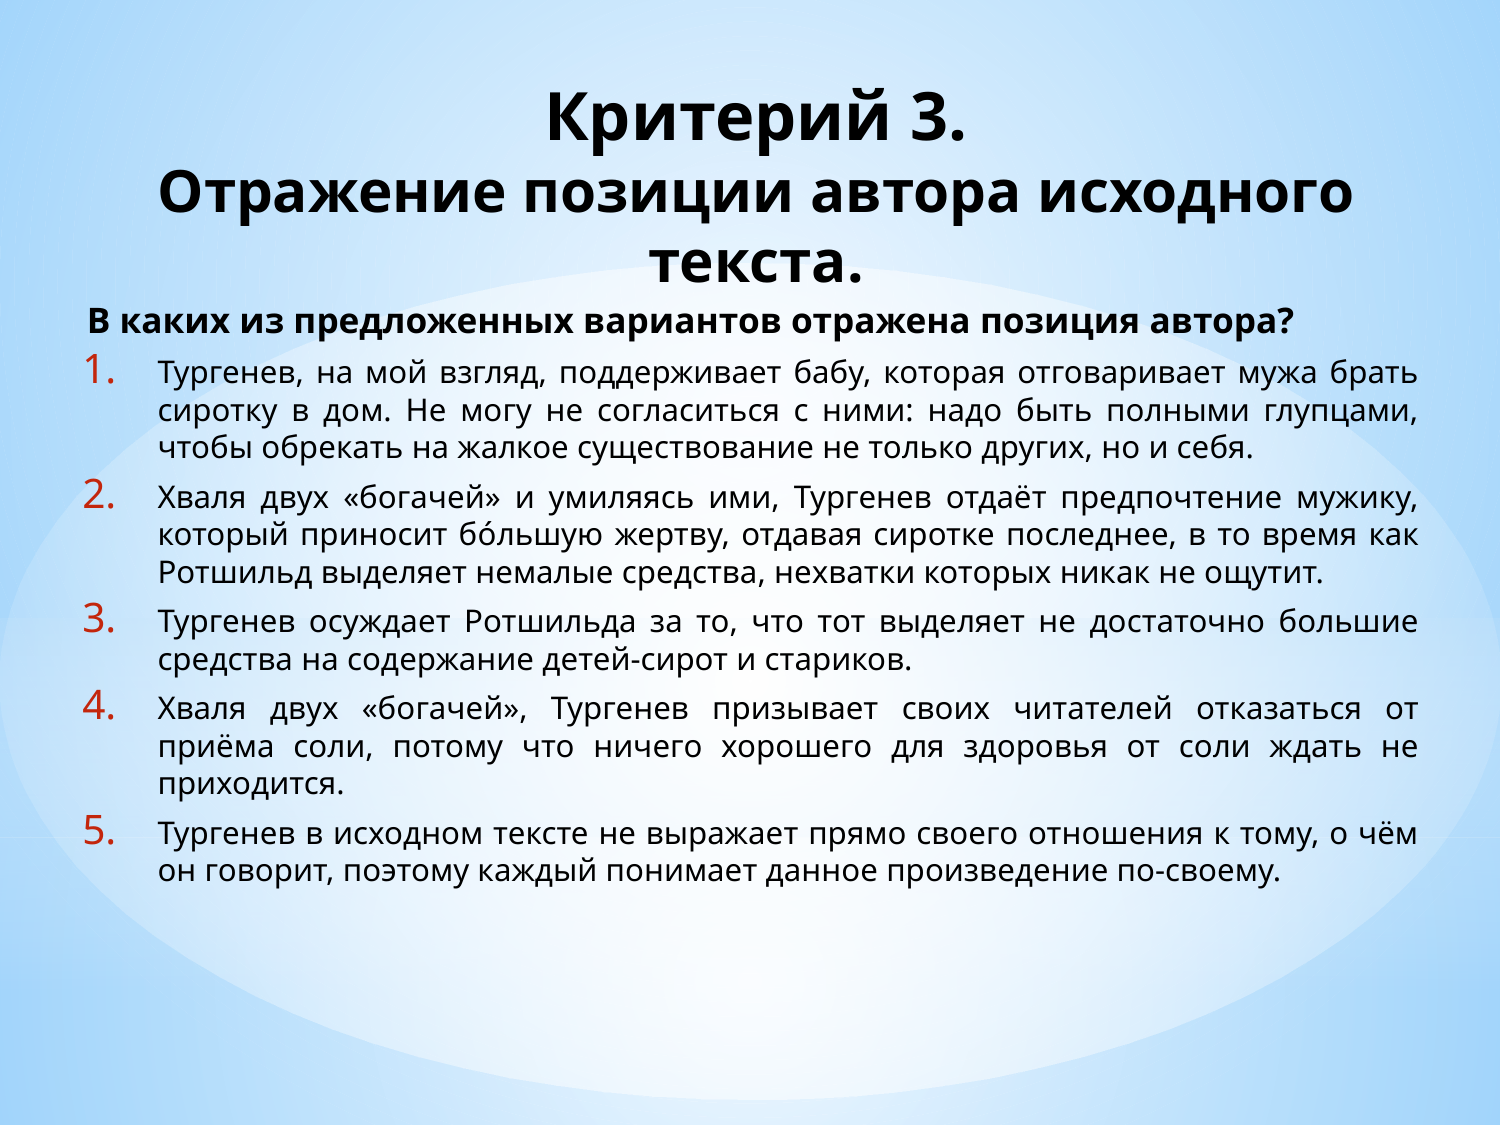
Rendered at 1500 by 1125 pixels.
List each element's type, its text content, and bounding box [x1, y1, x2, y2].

list В каких из предложенных вариантов отражена позиция автора? Тургенев, на мой взгляд, поддерживает бабу, которая отговаривает мужа брать сиротку в дом. Не могу не согласиться с ними: надо быть полными глупцами, чтобы обрекать на жалкое существование не только других, но и себя. Хваля двух «богачей» и умиляясь ими, Тургенев отдаёт предпочтение мужику, который приносит бóльшую жертву, отдавая сиротке последнее, в то время как Ротшильд выделяет немалые средства, нехватки которых никак не ощутит. Тургенев осуждает Ротшильда за то, что тот выделяет не достаточно большие средства на содержание детей-сирот и стариков. Хваля двух «богачей», Тургенев призывает своих читателей отказаться от приёма соли, потому что ничего хорошего для здоровья от соли ждать не приходится. Тургенев в исходном тексте не выражает прямо своего отношения к тому, о чём он говорит, поэтому каждый понимает данное произведение по-своему. [64, 290, 1436, 976]
title Критерий 3. Отражение позиции автора исходного текста. [53, 66, 1459, 268]
